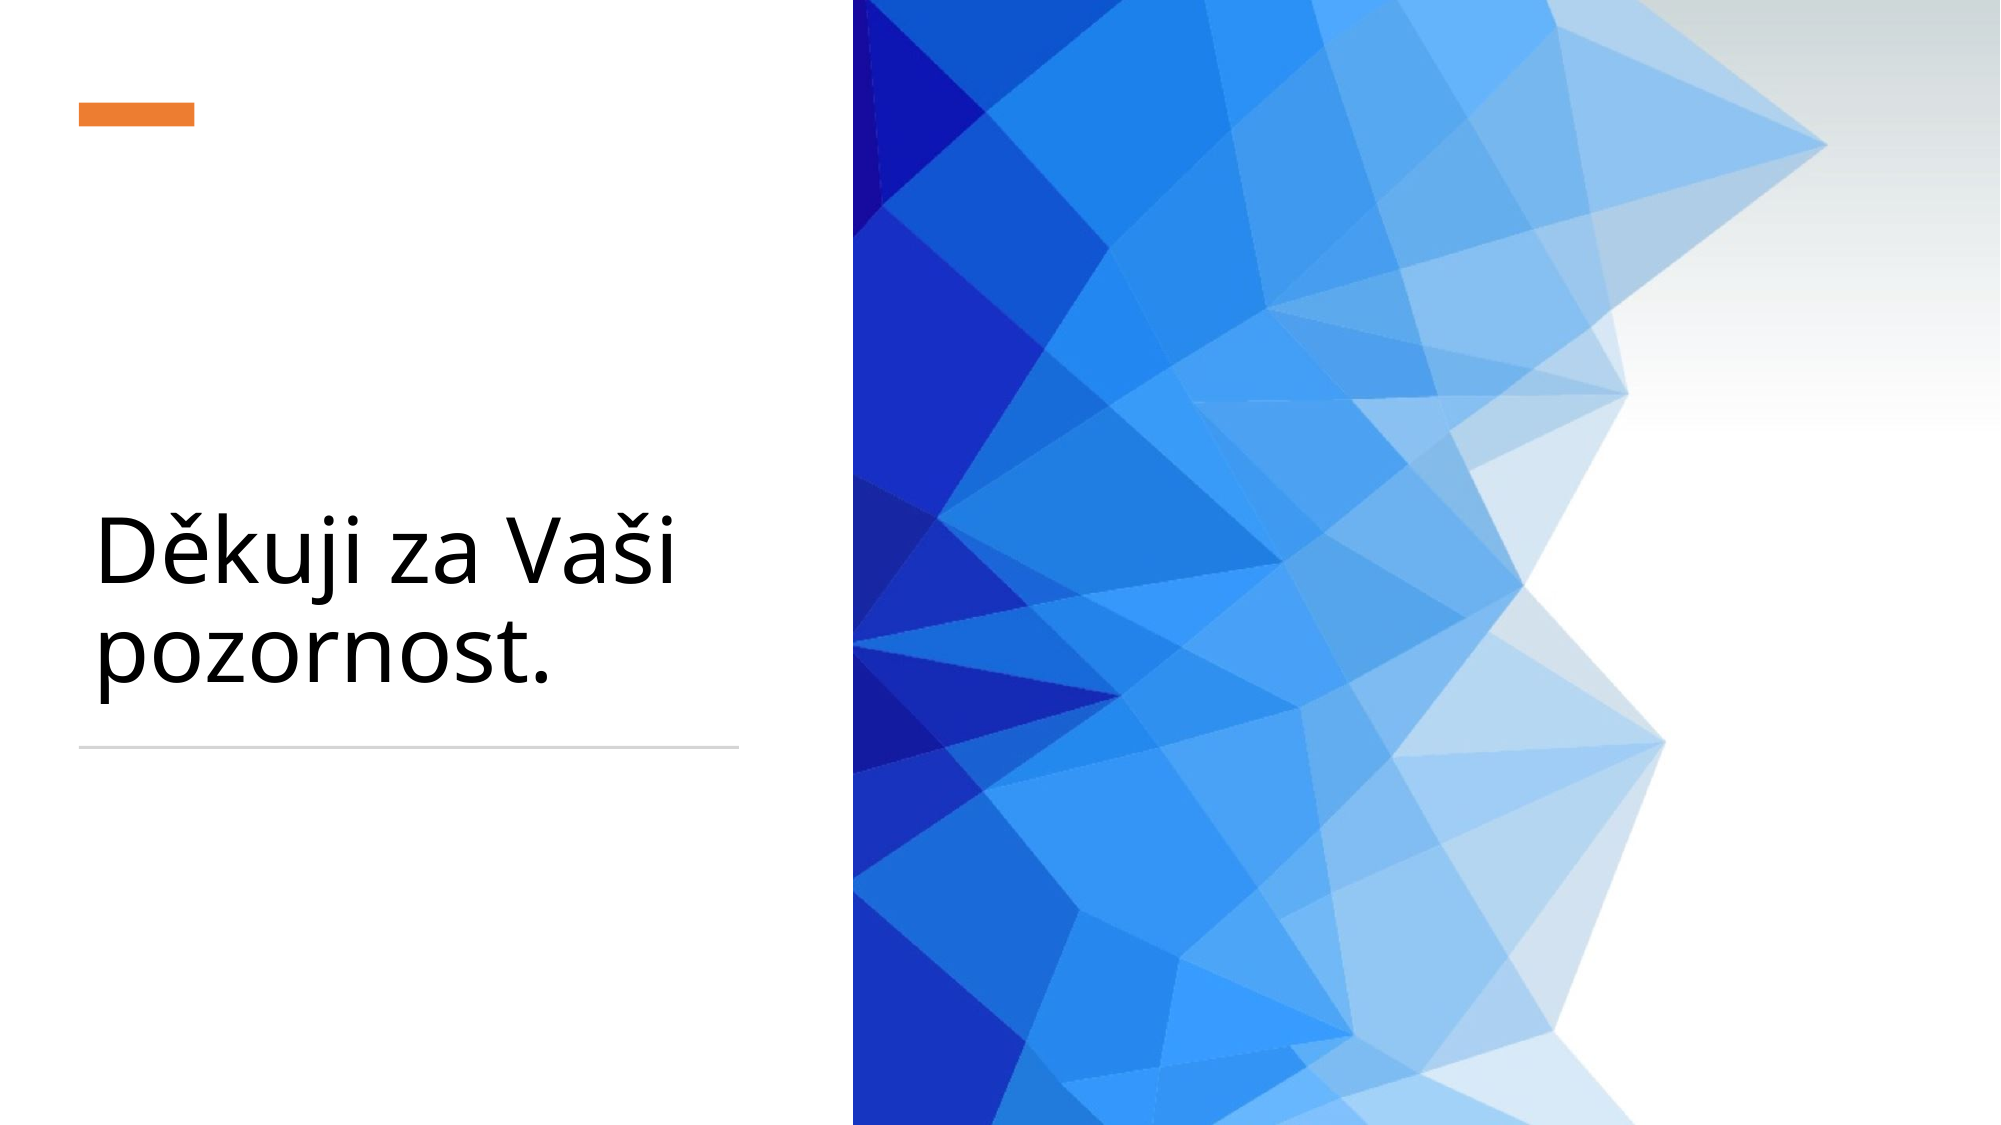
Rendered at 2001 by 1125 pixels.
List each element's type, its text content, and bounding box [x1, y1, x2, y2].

title Děkuji za Vaši pozornost. [78, 184, 739, 710]
picture [852, 0, 2000, 1125]
text_box [0, 0, 852, 1125]
text_box [78, 745, 740, 750]
text_box [78, 102, 195, 128]
